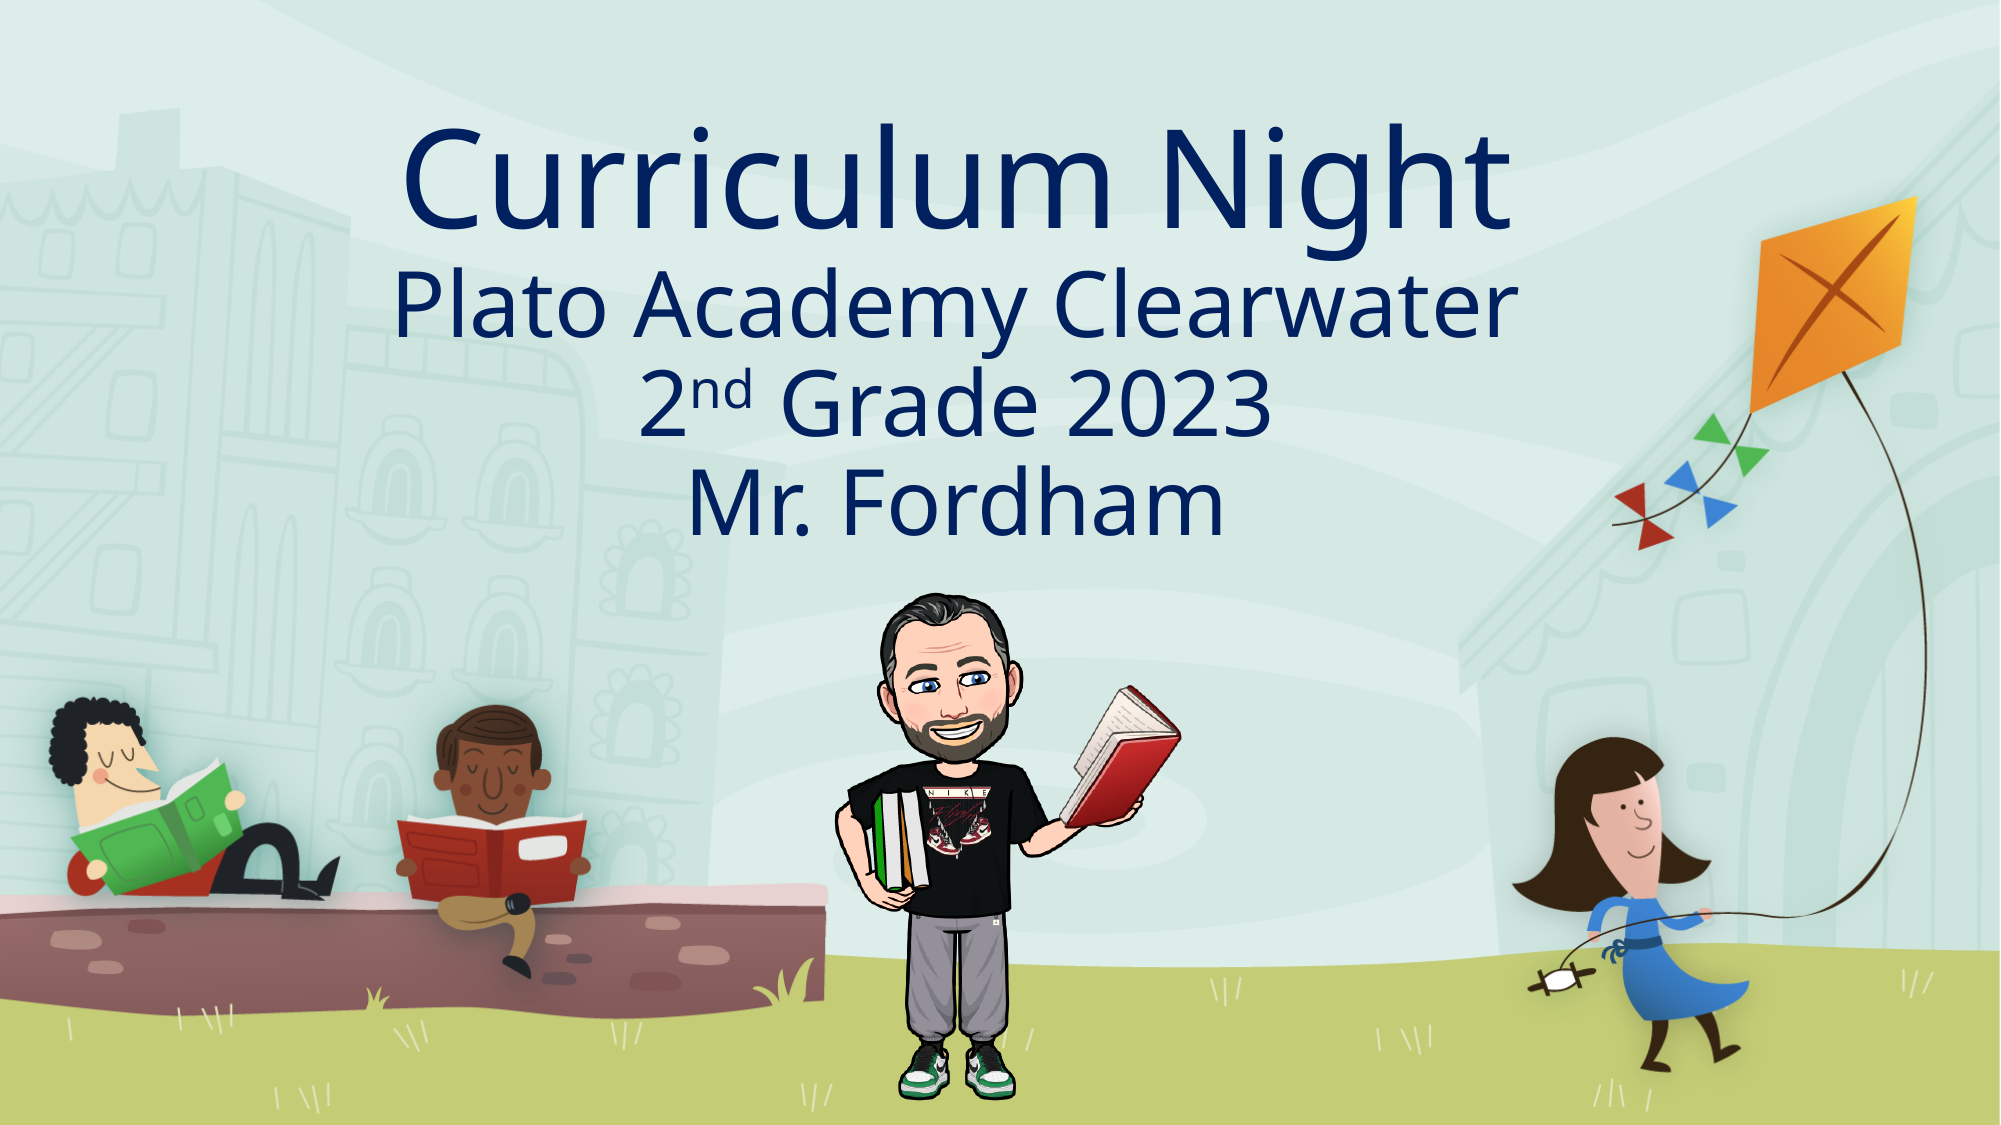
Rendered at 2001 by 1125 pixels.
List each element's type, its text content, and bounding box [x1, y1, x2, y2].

picture [0, 0, 2000, 1125]
title Curriculum Night Plato Academy Clearwater 2nd Grade 2023 Mr. Fordham [262, 437, 1650, 563]
